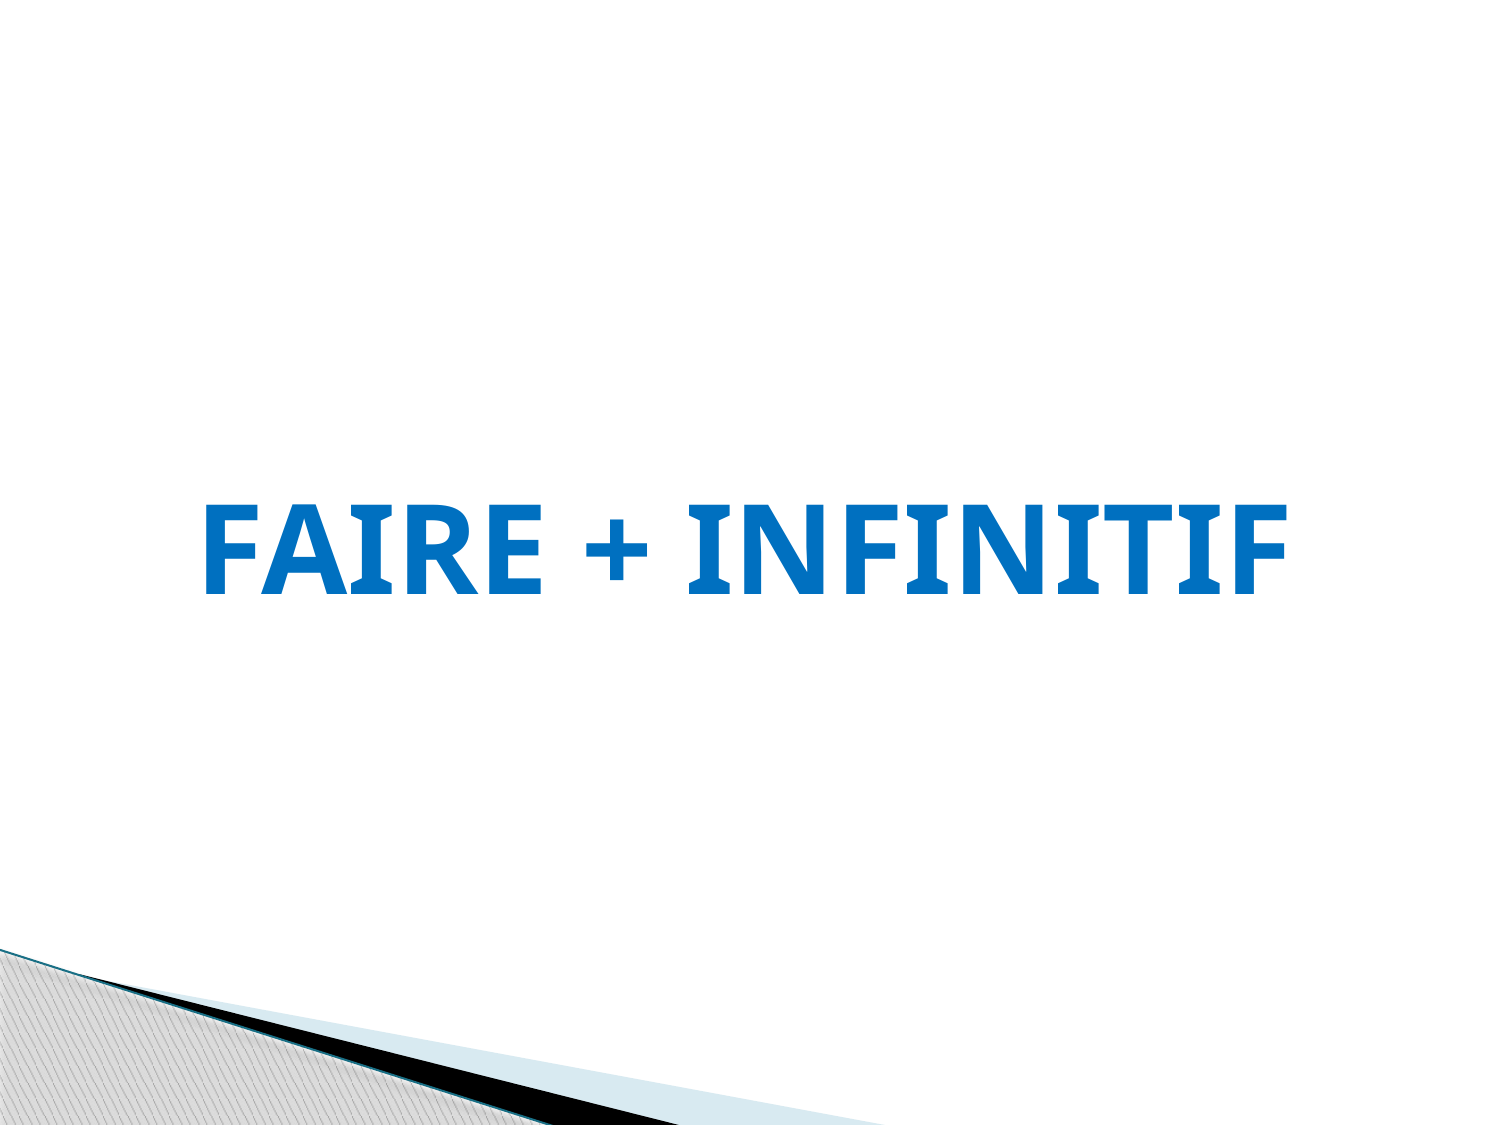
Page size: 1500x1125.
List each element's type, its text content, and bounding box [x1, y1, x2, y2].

list FAIRE + INFINITIF [76, 420, 1427, 669]
